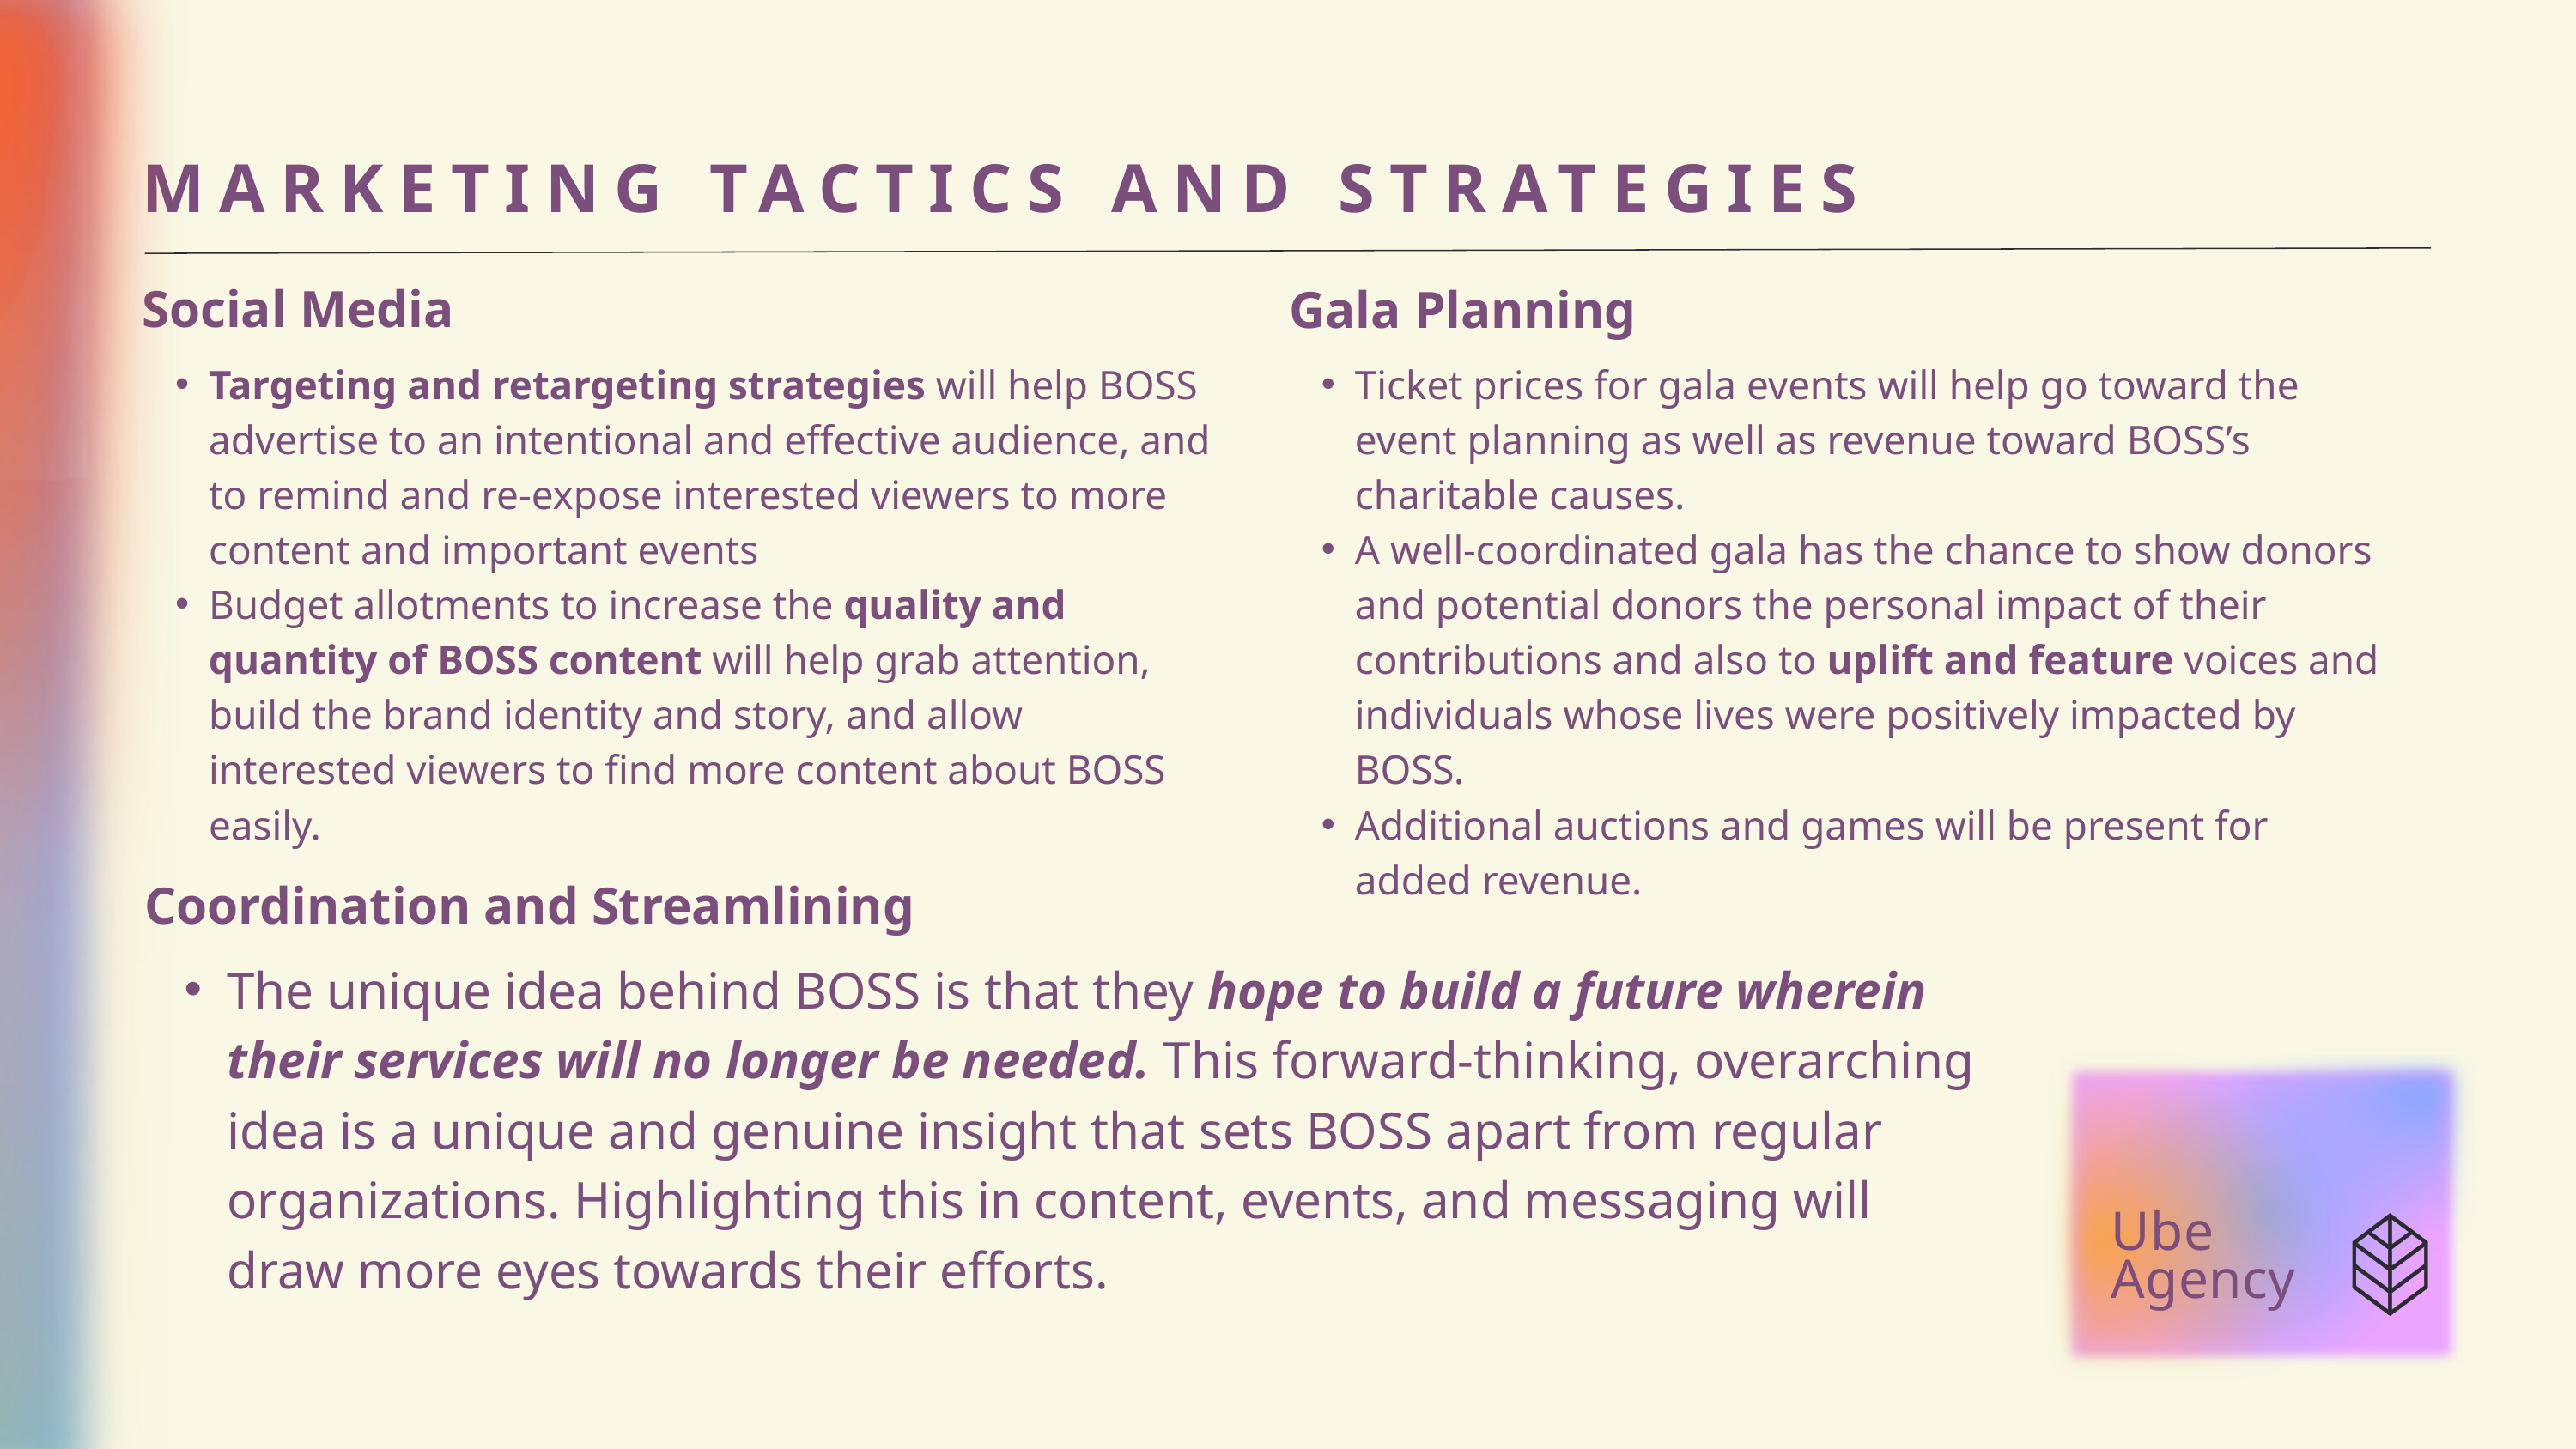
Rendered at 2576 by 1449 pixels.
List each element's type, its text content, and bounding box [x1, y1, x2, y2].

text_box Coordination and Streamlining [235, 864, 922, 934]
text_box Gala Planning [1289, 268, 1821, 339]
text_box Targeting and retargeting strategies will help BOSS advertise to an intentional and effective audience, and to remind and re-expose interested viewers to more content and important events Budget allotments to increase the quality and quantity of BOSS content will help grab attention, build the brand identity and story, and allow interested viewers to find more content about BOSS easily. [235, 352, 1212, 848]
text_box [2034, 1042, 2489, 1385]
text_box Ticket prices for gala events will help go toward the event planning as well as revenue toward BOSS’s charitable causes. A well-coordinated gala has the chance to show donors and potential donors the personal impact of their contributions and also to uplift and feature voices and individuals whose lives were positively impacted by BOSS. Additional auctions and games will be present for added revenue. [1287, 352, 2391, 903]
text_box The unique idea behind BOSS is that they hope to build a future wherein their services will no longer be needed. This forward-thinking, overarching idea is a unique and genuine insight that sets BOSS apart from regular organizations. Highlighting this in content, events, and messaging will draw more eyes towards their efforts. [235, 948, 1986, 1300]
text_box [0, 0, 235, 1449]
text_box MARKETING TACTICS AND STRATEGIES [235, 132, 2428, 226]
text_box Social Media [235, 267, 674, 338]
